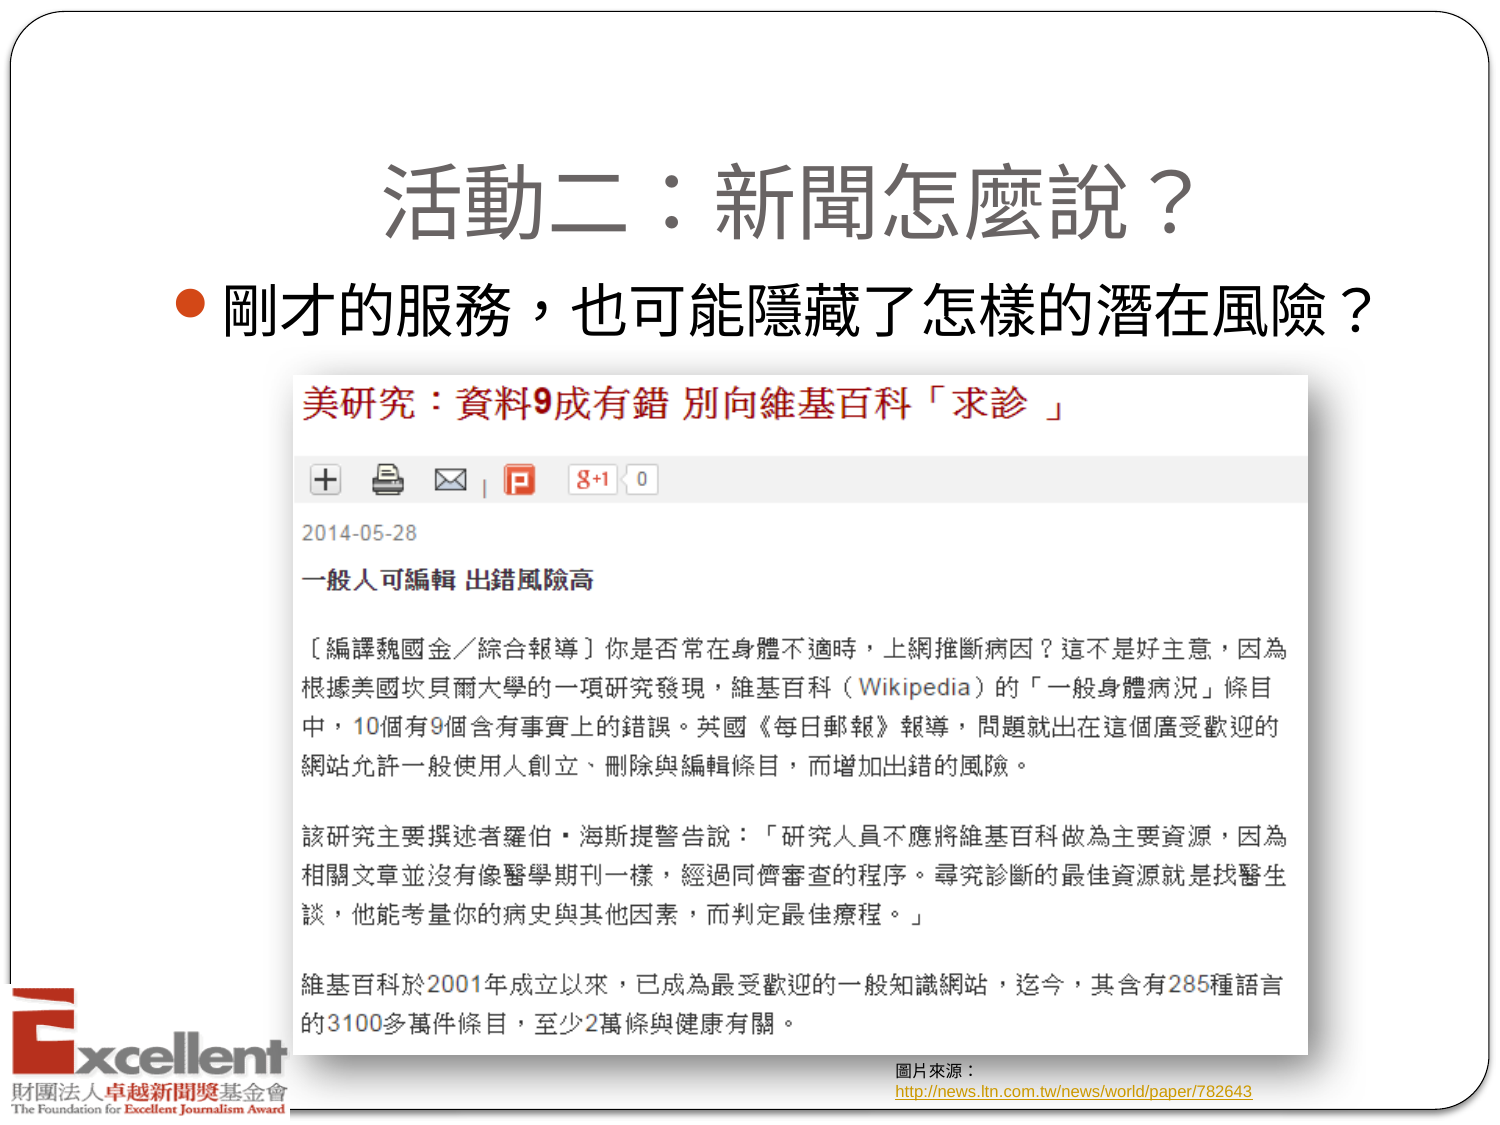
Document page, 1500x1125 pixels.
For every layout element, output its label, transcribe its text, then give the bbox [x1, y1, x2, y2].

text_box 圖片來源： http://news.ltn.com.tw/news/world/paper/782643 [880, 1053, 1500, 1125]
picture [0, 984, 290, 1125]
list 剛才的服務，也可能隱藏了怎樣的潛在風險？ [156, 266, 1424, 516]
picture [292, 374, 1308, 1056]
title 活動二：新聞怎麼說？ [159, 77, 1435, 266]
